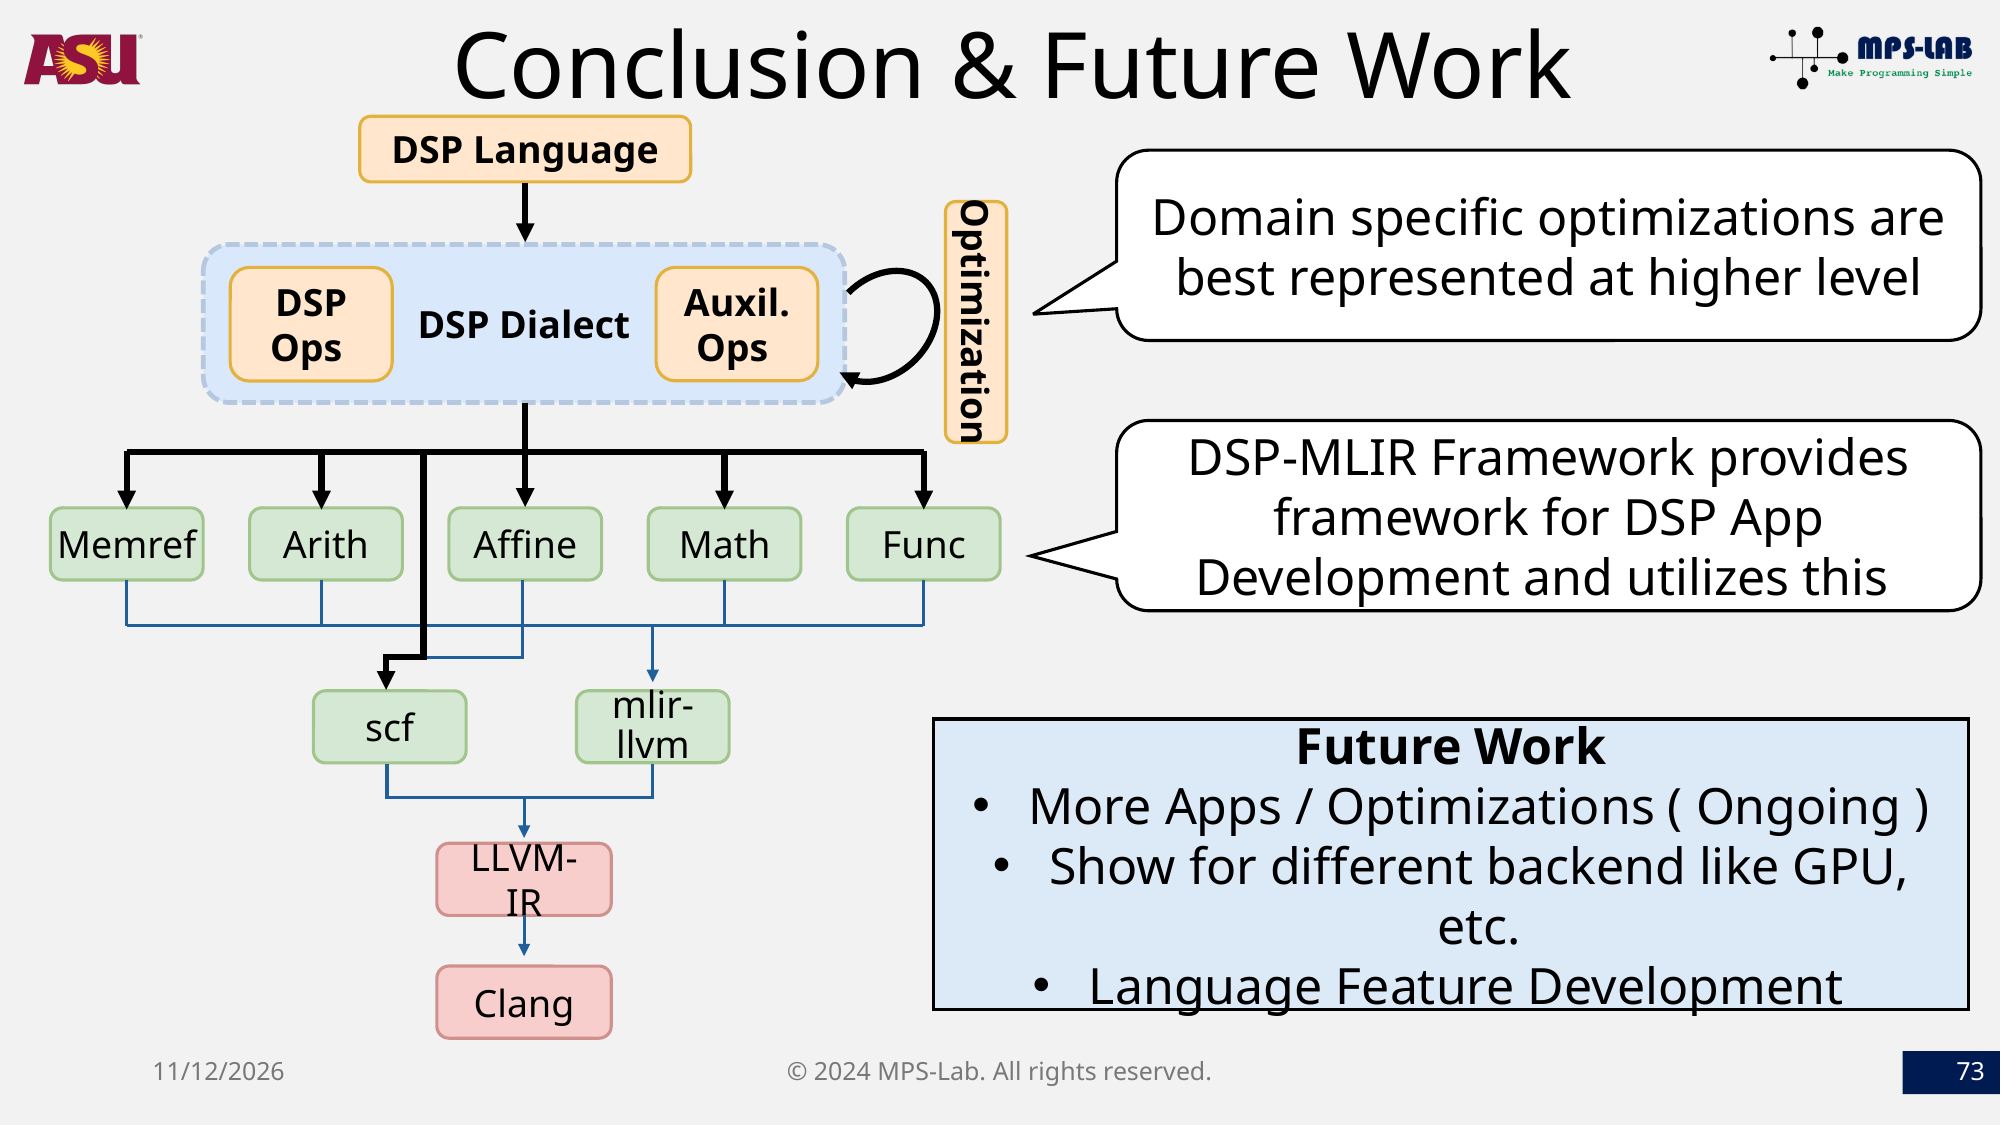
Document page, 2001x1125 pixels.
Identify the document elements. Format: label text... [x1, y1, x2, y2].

picture [1875, 12, 1992, 97]
title Conclusion & Future Work [150, 0, 1875, 139]
text_box DSP-MLIR Framework provides framework for DSP App Development​ and utilizes this [1024, 418, 1983, 613]
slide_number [137, 1042, 588, 1103]
picture [8, 17, 150, 102]
text_box Future Work More Apps / Optimizations ( Ongoing ) Show for different backend like GPU, etc. Language Feature Development [1008, 717, 1970, 1011]
footer © 2024 MPS-Lab. All rights reserved. [662, 1042, 1338, 1103]
slide_number 73 [1902, 1051, 2000, 1095]
text_box Domain specific optimizations are best represented at higher level [1032, 148, 1983, 343]
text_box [49, 115, 1008, 1039]
